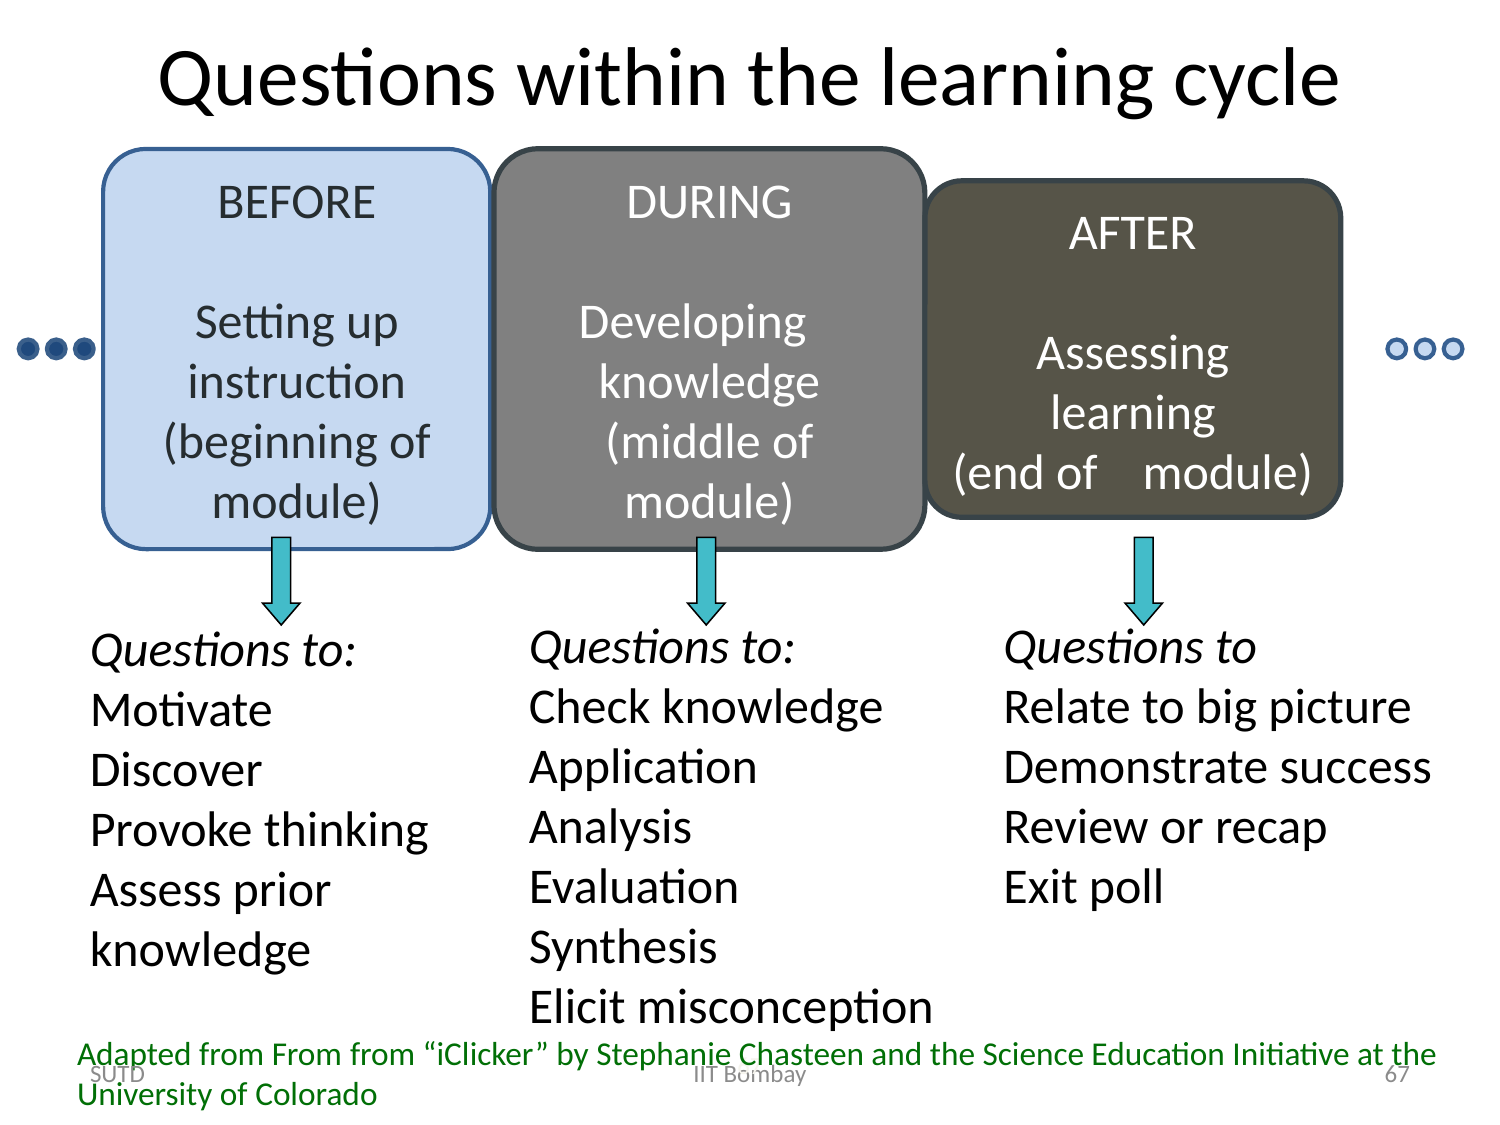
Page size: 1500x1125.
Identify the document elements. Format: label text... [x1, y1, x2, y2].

text_box [262, 537, 301, 625]
text_box Questions to Relate to big picture Demonstrate success Review or recap Exit poll [988, 605, 1448, 921]
text_box [687, 537, 726, 625]
text_box BEFORE Setting up instruction (beginning of module) [101, 146, 493, 552]
text_box [1413, 337, 1437, 361]
text_box Adapted from From from “iClicker” by Stephanie Chasteen and the Science Education Initiative at the University of Colorado [62, 1024, 1475, 1120]
text_box [1125, 537, 1163, 625]
footer IIT Bombay [512, 1042, 988, 1103]
title Questions within the learning cycle [75, 14, 1425, 131]
text_box [1441, 337, 1465, 361]
slide_number SUTD [75, 1042, 425, 1103]
slide_number 67 [1074, 1042, 1425, 1103]
text_box DURING Developing knowledge (middle of module) [493, 148, 925, 550]
text_box [44, 337, 68, 361]
text_box [72, 337, 96, 361]
text_box [16, 337, 40, 361]
text_box AFTER Assessing learning (end of module) [924, 180, 1341, 518]
text_box [1385, 337, 1409, 361]
text_box Questions to: Check knowledge Application Analysis Evaluation Synthesis Elicit misconception [514, 605, 975, 1024]
text_box Questions to: Motivate Discover Provoke thinking Assess prior knowledge [75, 608, 500, 984]
